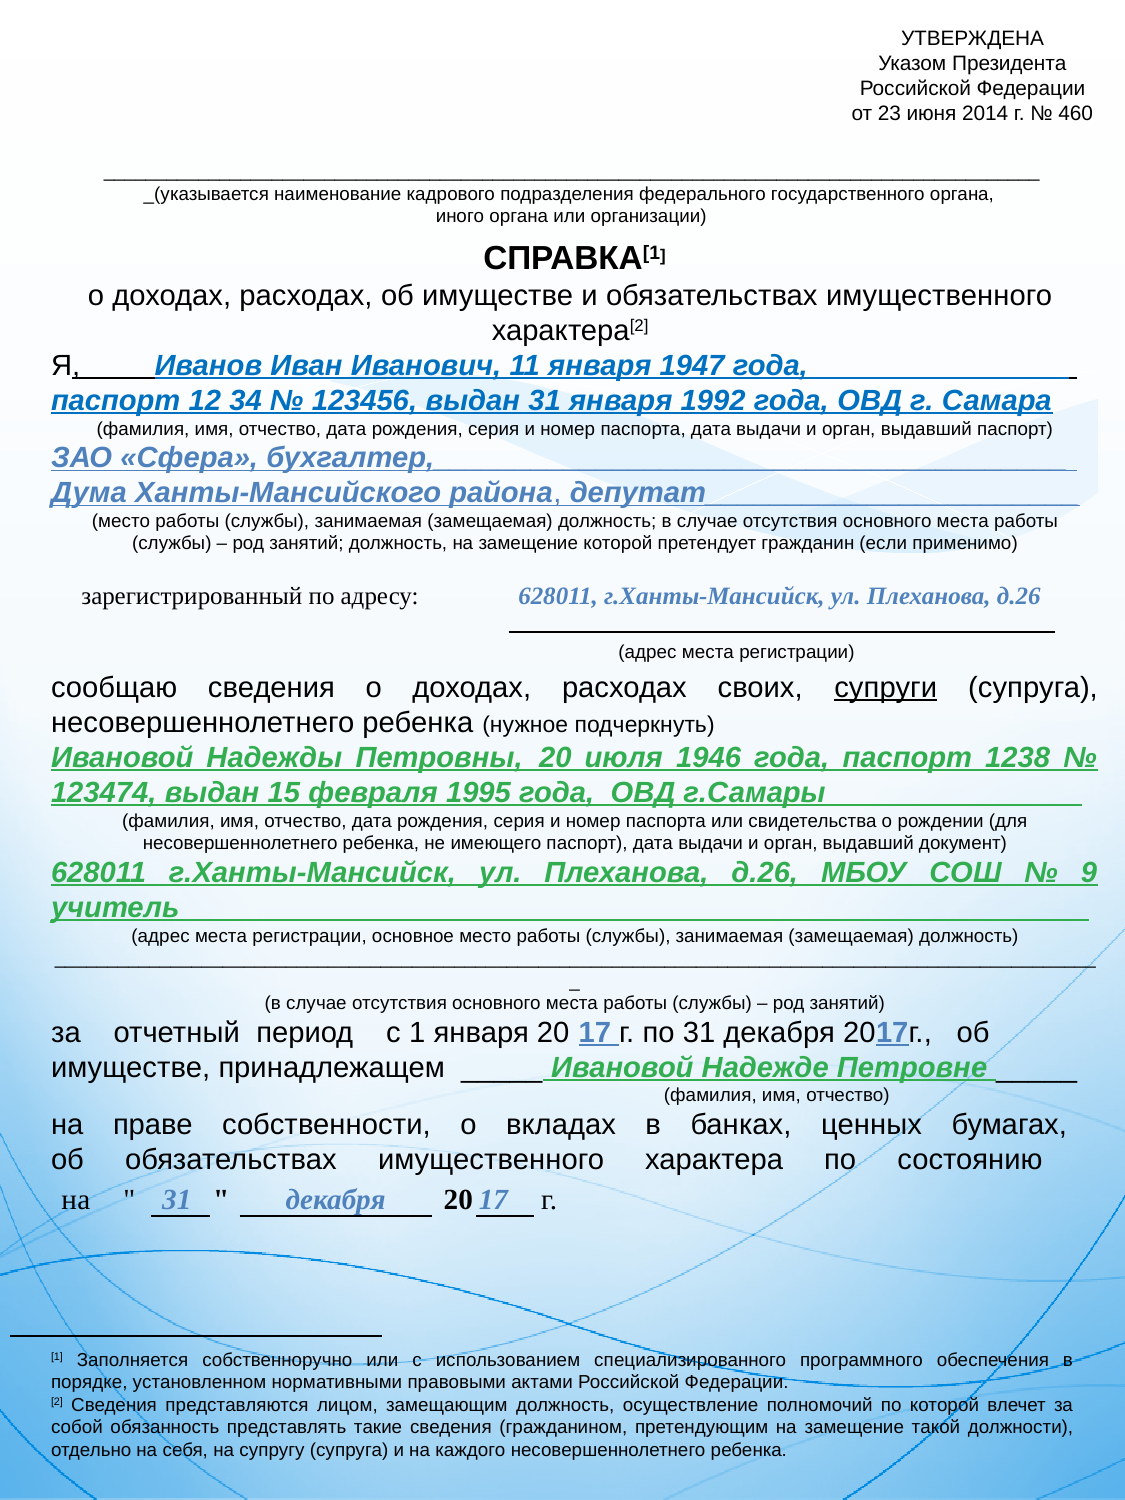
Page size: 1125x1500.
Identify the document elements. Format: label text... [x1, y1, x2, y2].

text_box [1] Заполняется собственноручно или с использованием специализированного программного обеспечения в порядке, установленном нормативными правовыми актами Российской Федерации. [2] Сведения представляются лицом, замещающим должность, осуществление полномочий по которой влечет за собой обязанность представлять такие сведения (гражданином, претендующим на замещение такой должности), отдельно на себя, на супругу (супруга) и на каждого несовершеннолетнего ребенка. [35, 1340, 1088, 1468]
text_box __________________________________________________________________________________________(указывается наименование кадрового подразделения федерального государственного органа, иного органа или организации) [86, 128, 1056, 234]
text_box СПРАВКА[1] о доходах, расходах, об имуществе и обязательствах имущественного характера[2] Я, Иванов Иван Иванович, 11 января 1947 года,________________ паспорт 12 34 № 123456, выдан 31 января 1992 года, ОВД г. Самара (фамилия, имя, отчество, дата рождения, серия и номер паспорта, дата выдачи и орган, выдавший паспорт) ЗАО «Сфера», бухгалтер,_______________________________________ Дума Ханты-Мансийского района, депутат_______________________ (место работы (службы), занимаемая (замещаемая) должность; в случае отсутствия основного места работы (службы) – род занятий; должность, на замещение которой претендует гражданин (если применимо) сообщаю сведения о доходах, расходах своих, супруги (супруга), несовершеннолетнего ребенка (нужное подчеркнуть) Ивановой Надежды Петровны,_20 июля 1946 года, паспорт 1238 № 123474, выдан 15 февраля 1995 года,_ОВД г.Самары_________________ (фамилия, имя, отчество, дата рождения, серия и номер паспорта или свидетельства о рождении (для несовершеннолетнего ребенка, не имеющего паспорт), дата выдачи и орган, выдавший документ) 628011 г.Ханты-Мансийск, ул. Плеханова, д.26, МБОУ СОШ № 9 учитель________________________________________________________ (адрес места регистрации, основное место работы (службы), занимаемая (замещаемая) должность) ____________________________________________________________________________________________________ (в случае отсутствия основного места работы (службы) – род занятий) за отчетный период с 1 января 20 17 г. по 31 декабря 2017г., об имуществе, принадлежащем _____ Ивановой Надежде Петровне _____ (фамилия, имя, отчество) на праве собственности, о вкладах в банках, ценных бумагах, об обязательствах имущественного характера по состоянию [36, 228, 1113, 1351]
text_box (адрес места регистрации) [598, 632, 870, 671]
text_box УТВЕРЖДЕНА Указом Президента Российской Федерации от 23 июня 2014 г. № 460 [831, 17, 1113, 133]
